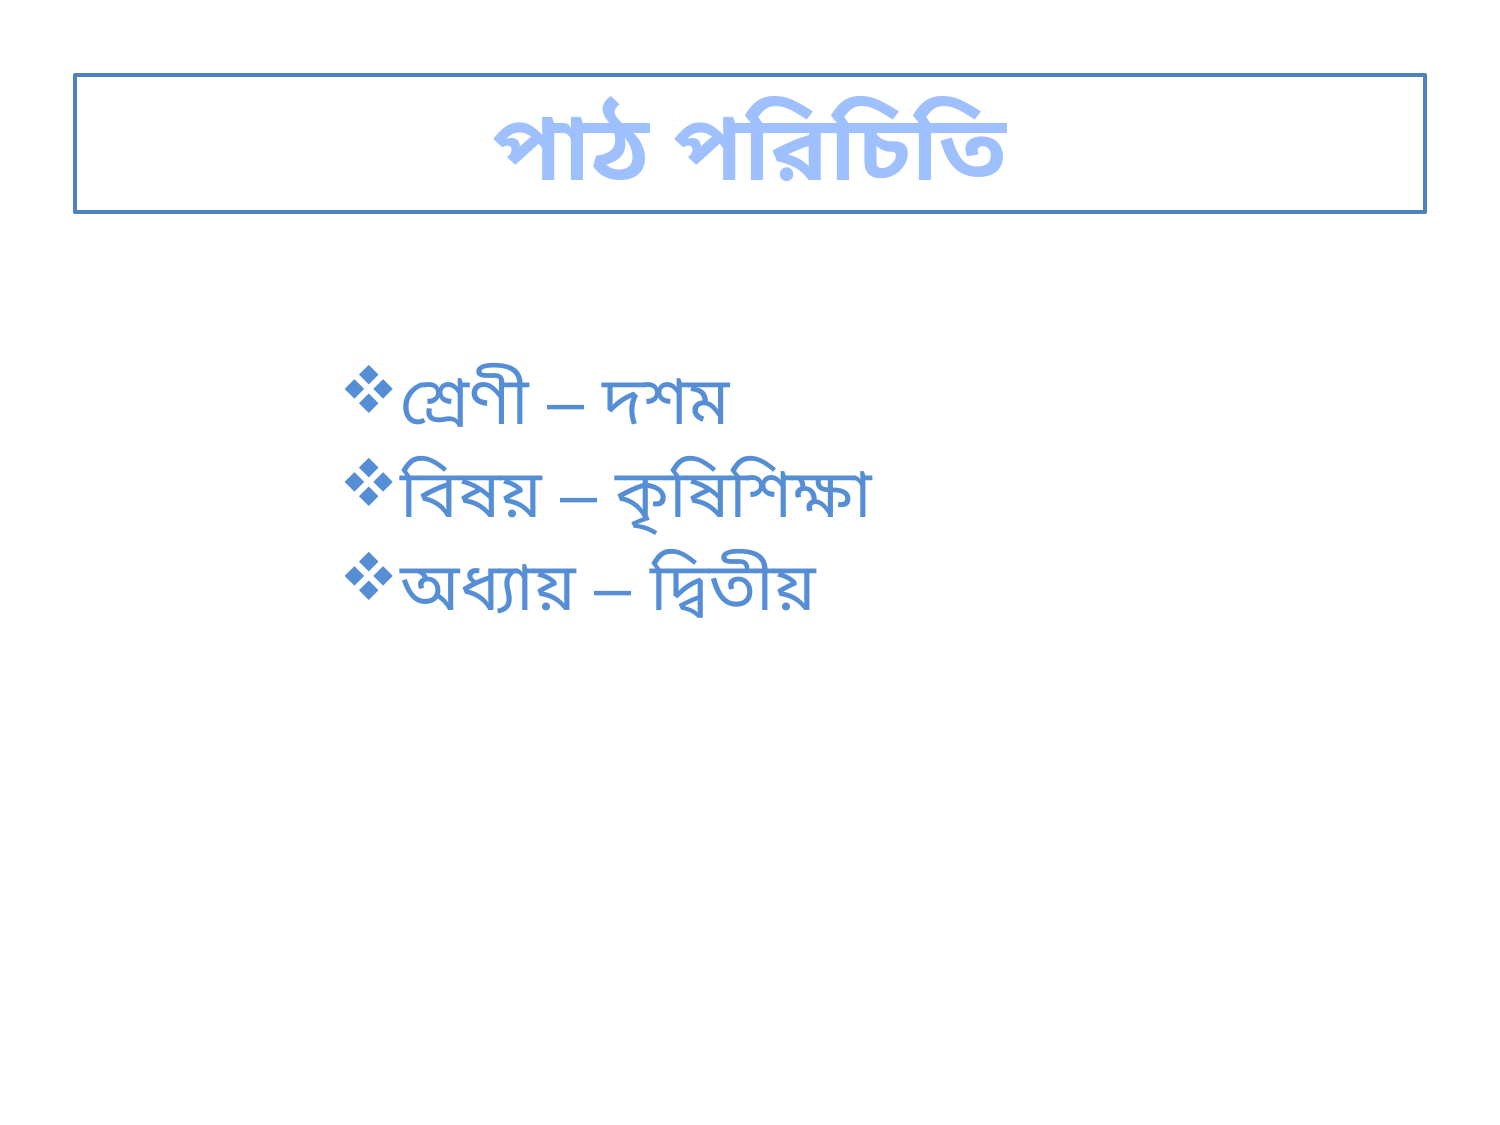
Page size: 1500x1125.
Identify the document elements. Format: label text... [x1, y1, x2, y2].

text_box পাঠ পরিচিতি [73, 73, 1427, 214]
text_box শ্রেণী – দশম বিষয় – কৃষিশিক্ষা অধ্যায় – দ্বিতীয় [324, 350, 1375, 913]
